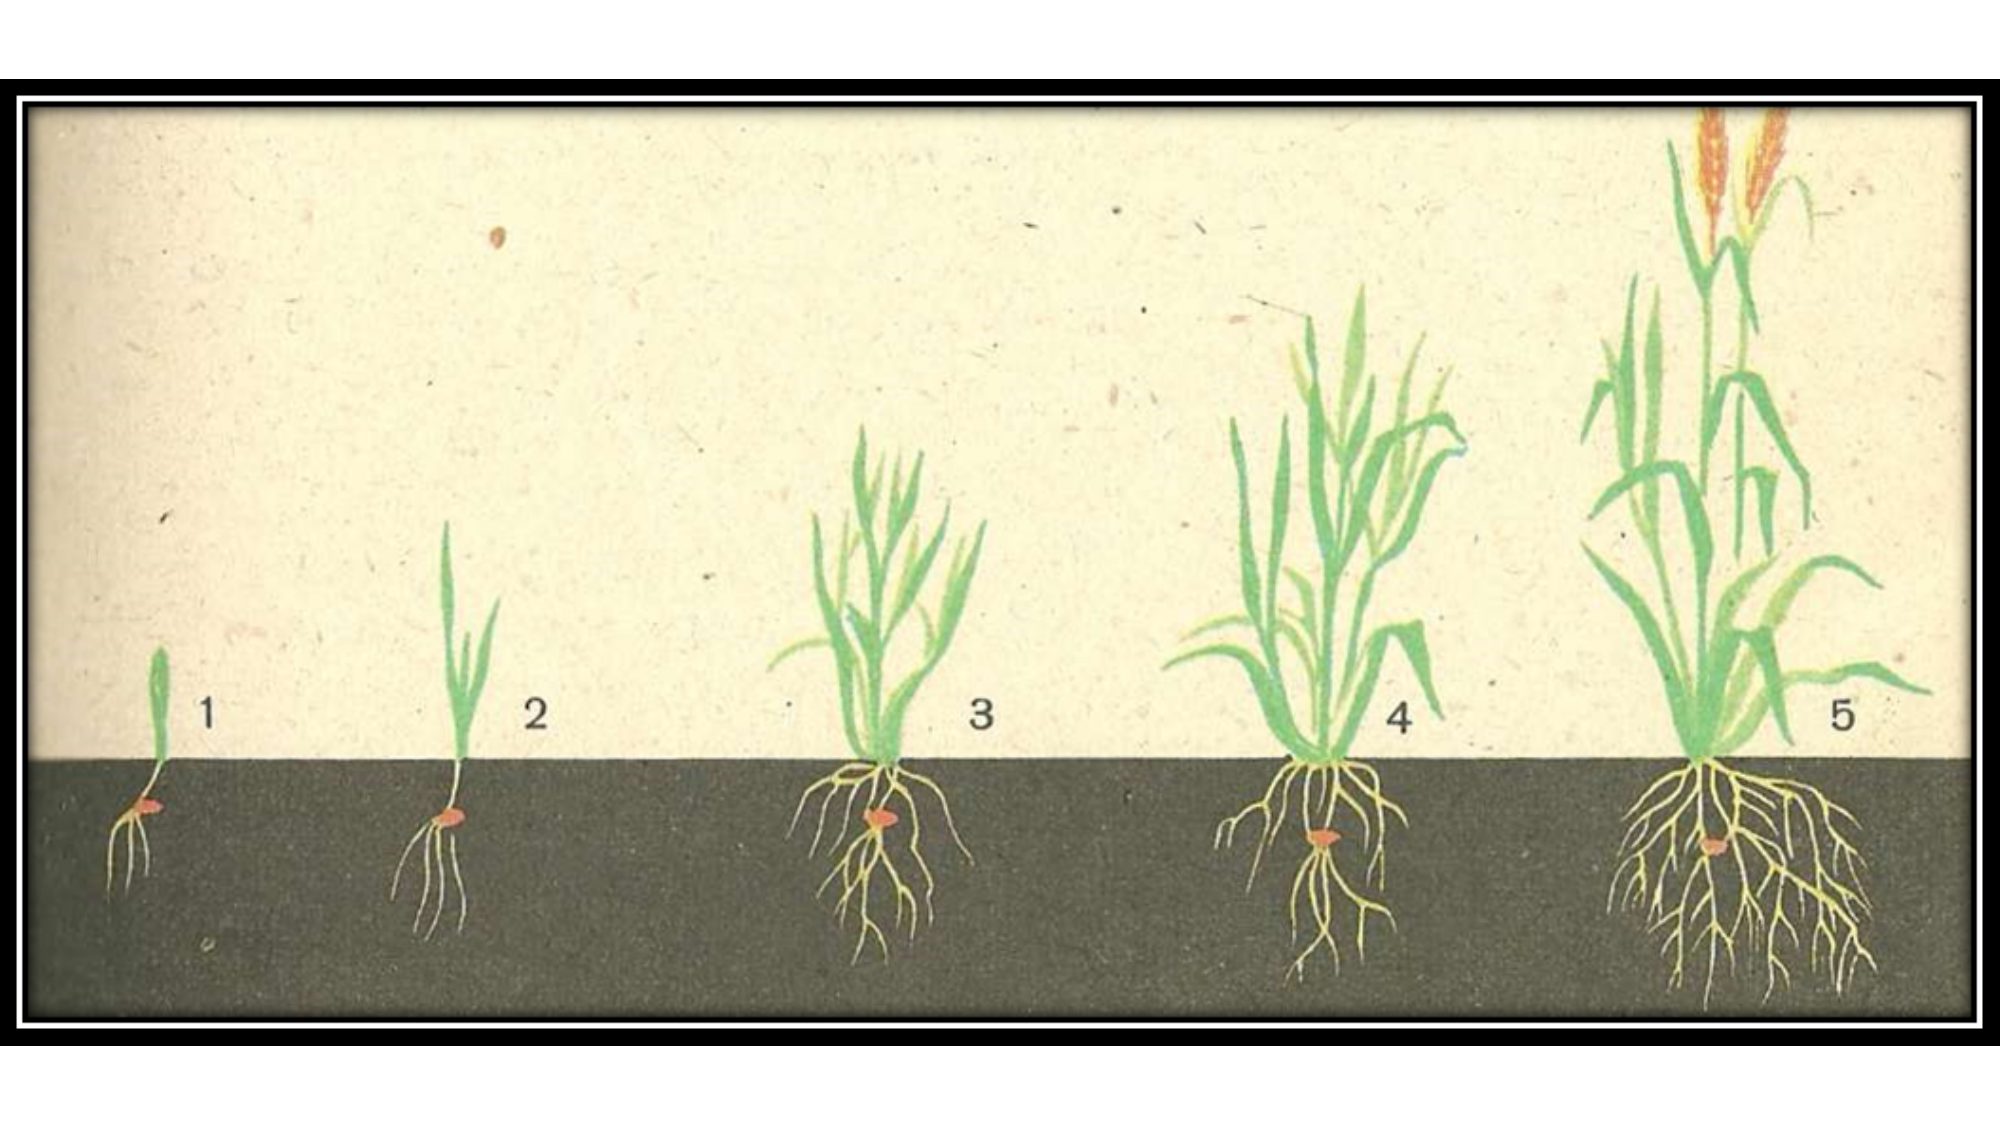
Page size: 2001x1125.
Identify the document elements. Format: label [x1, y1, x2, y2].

picture [0, 79, 2000, 1046]
